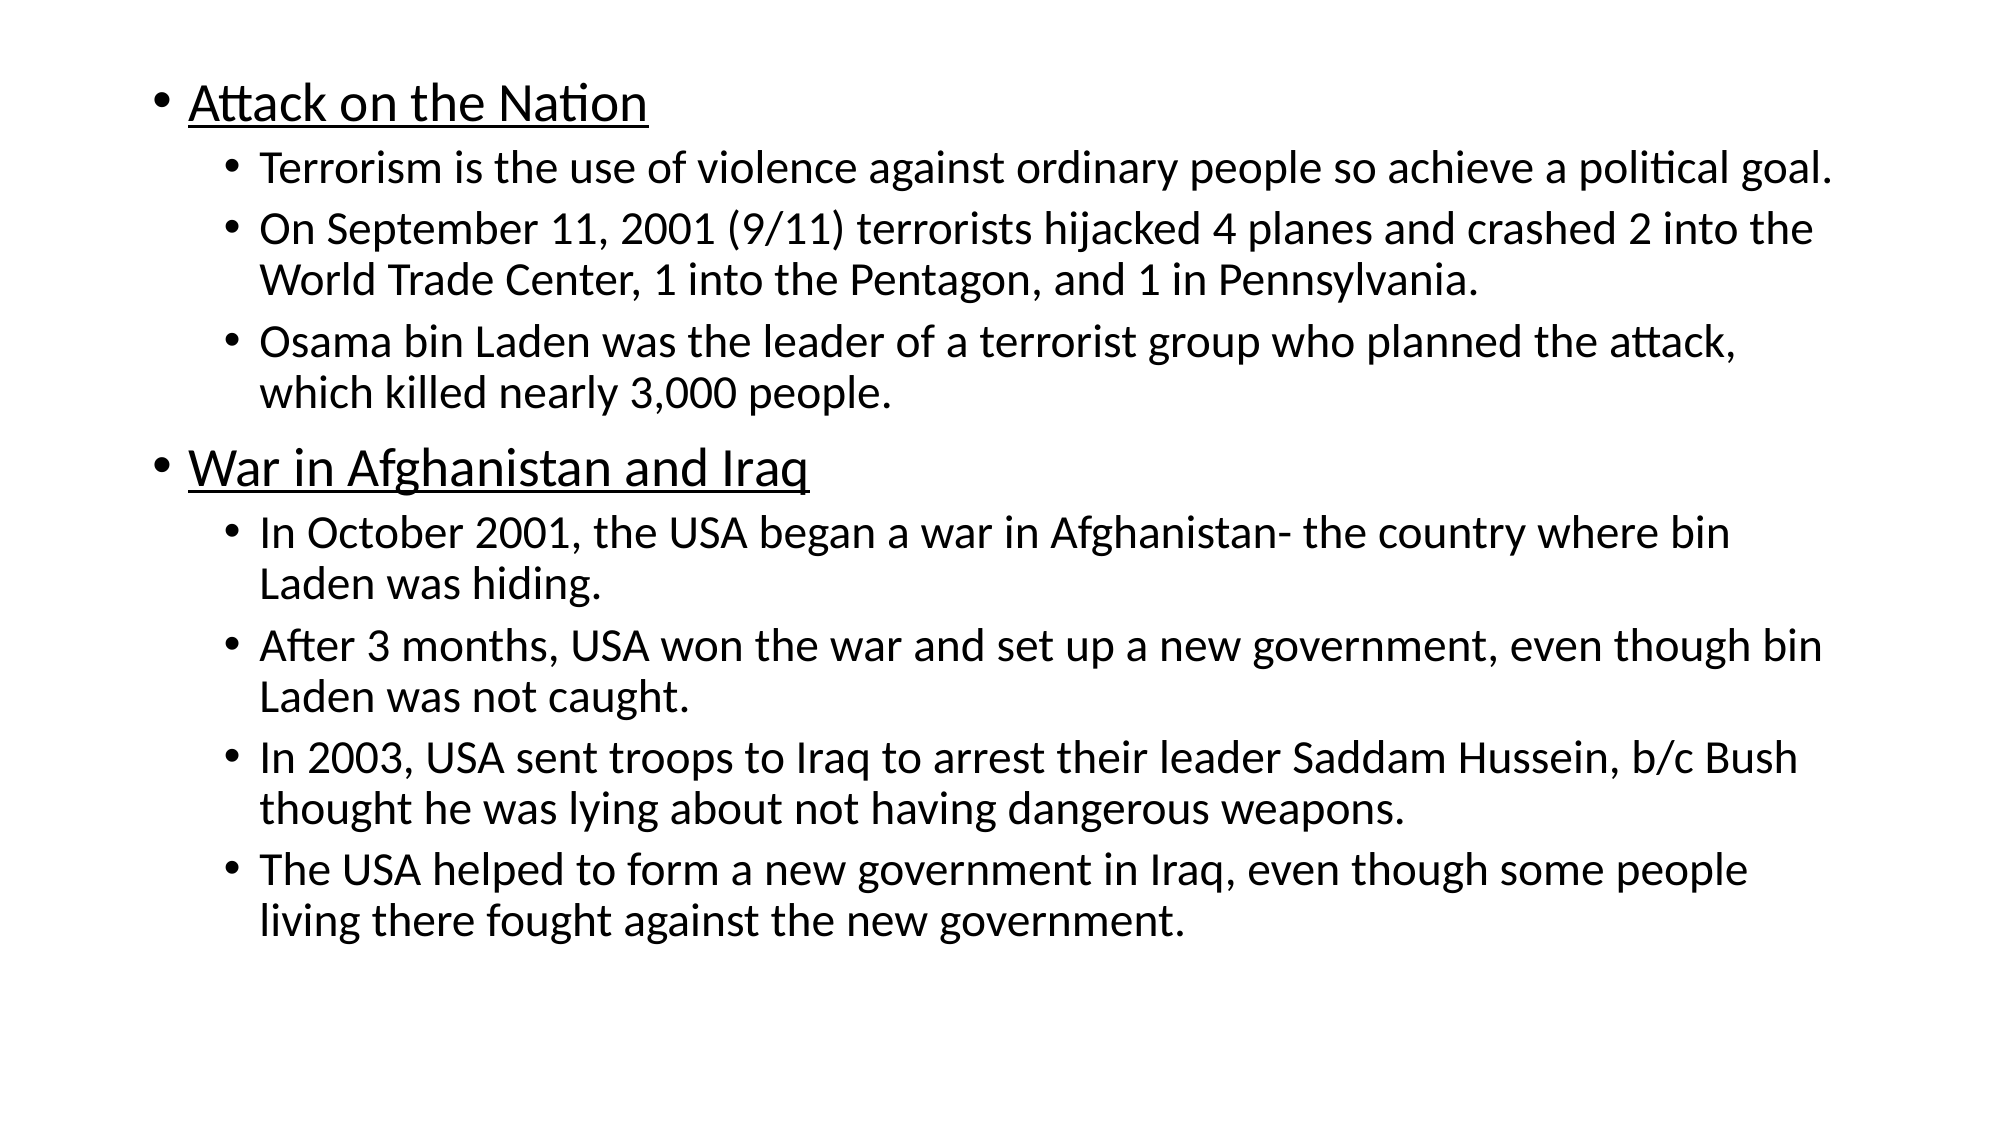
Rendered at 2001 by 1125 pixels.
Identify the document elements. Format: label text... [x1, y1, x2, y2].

list Attack on the Nation Terrorism is the use of violence against ordinary people so achieve a political goal. On September 11, 2001 (9/11) terrorists hijacked 4 planes and crashed 2 into the World Trade Center, 1 into the Pentagon, and 1 in Pennsylvania. Osama bin Laden was the leader of a terrorist group who planned the attack, which killed nearly 3,000 people. War in Afghanistan and Iraq In October 2001, the USA began a war in Afghanistan- the country where bin Laden was hiding. After 3 months, USA won the war and set up a new government, even though bin Laden was not caught. In 2003, USA sent troops to Iraq to arrest their leader Saddam Hussein, b/c Bush thought he was lying about not having dangerous weapons. The USA helped to form a new government in Iraq, even though some people living there fought against the new government. [137, 65, 1863, 1014]
